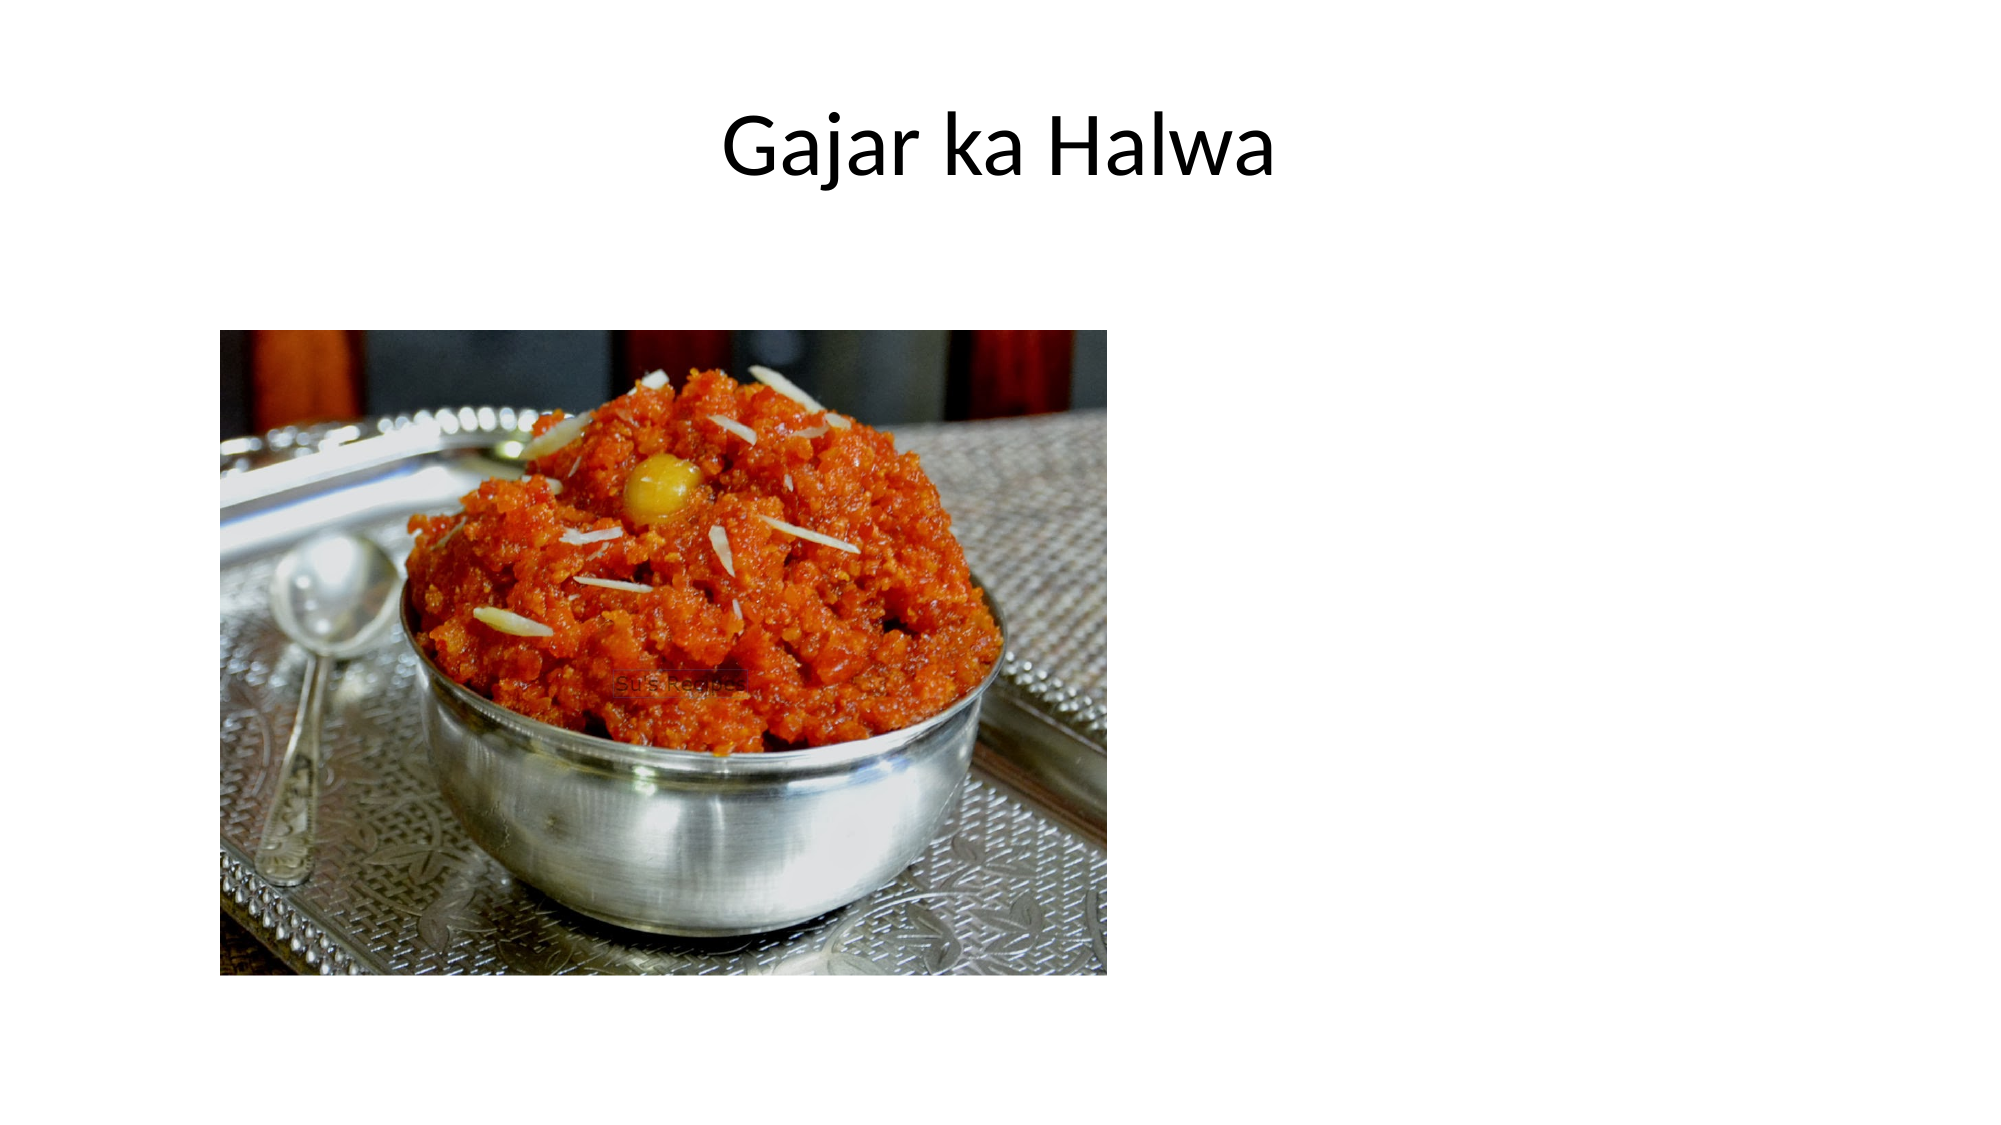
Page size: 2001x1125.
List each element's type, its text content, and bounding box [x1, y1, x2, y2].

title Gajar ka Halwa [99, 45, 1900, 233]
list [220, 330, 1107, 976]
